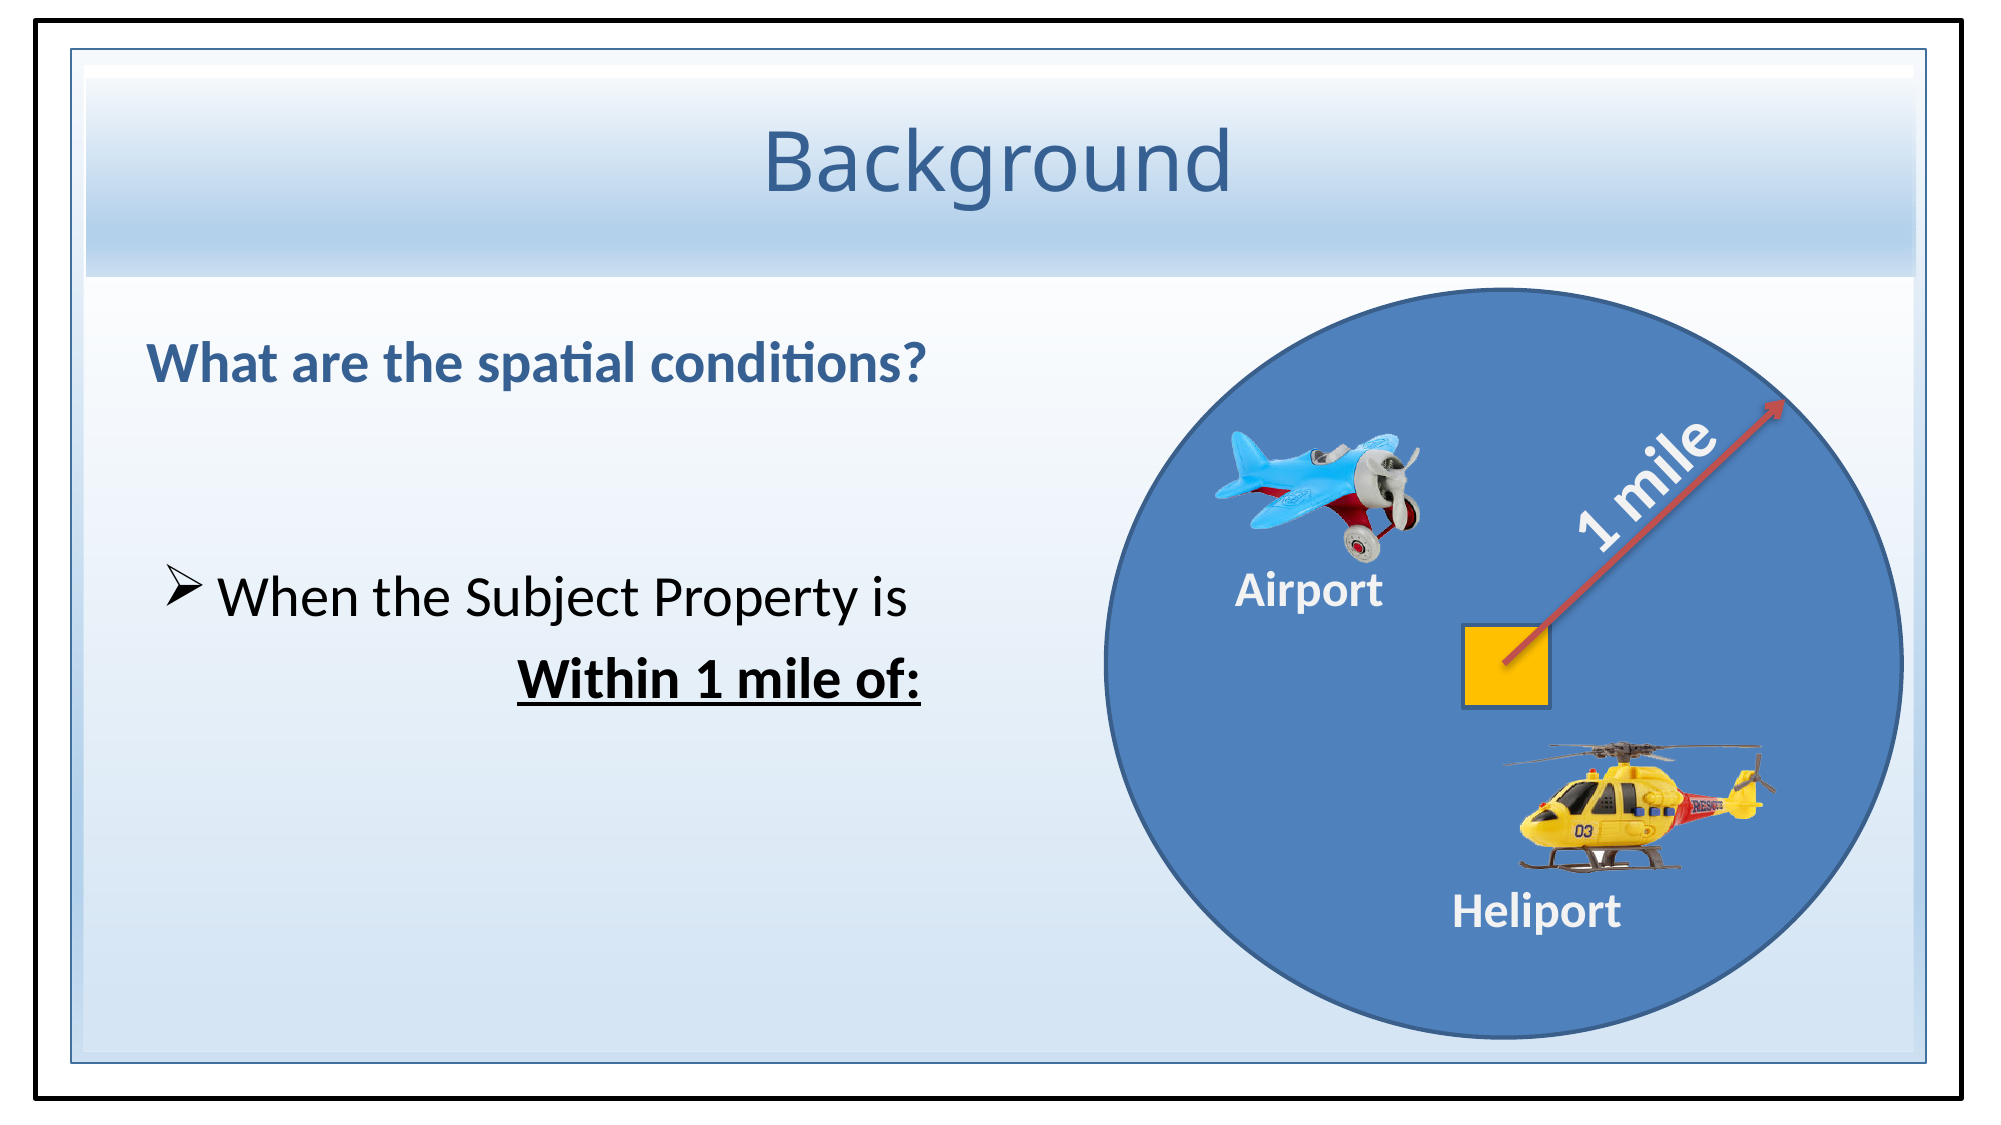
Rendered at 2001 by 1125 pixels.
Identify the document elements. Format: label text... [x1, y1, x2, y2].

picture [1213, 429, 1423, 565]
text_box When the Subject Property is Within 1 mile of: [131, 550, 937, 749]
text_box What are the spatial conditions? [131, 316, 1100, 402]
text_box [1105, 289, 1902, 1038]
text_box Background [598, 100, 1399, 216]
text_box [35, 20, 1962, 1099]
text_box [86, 78, 1917, 277]
picture [1475, 673, 1805, 939]
text_box [83, 65, 1914, 1052]
